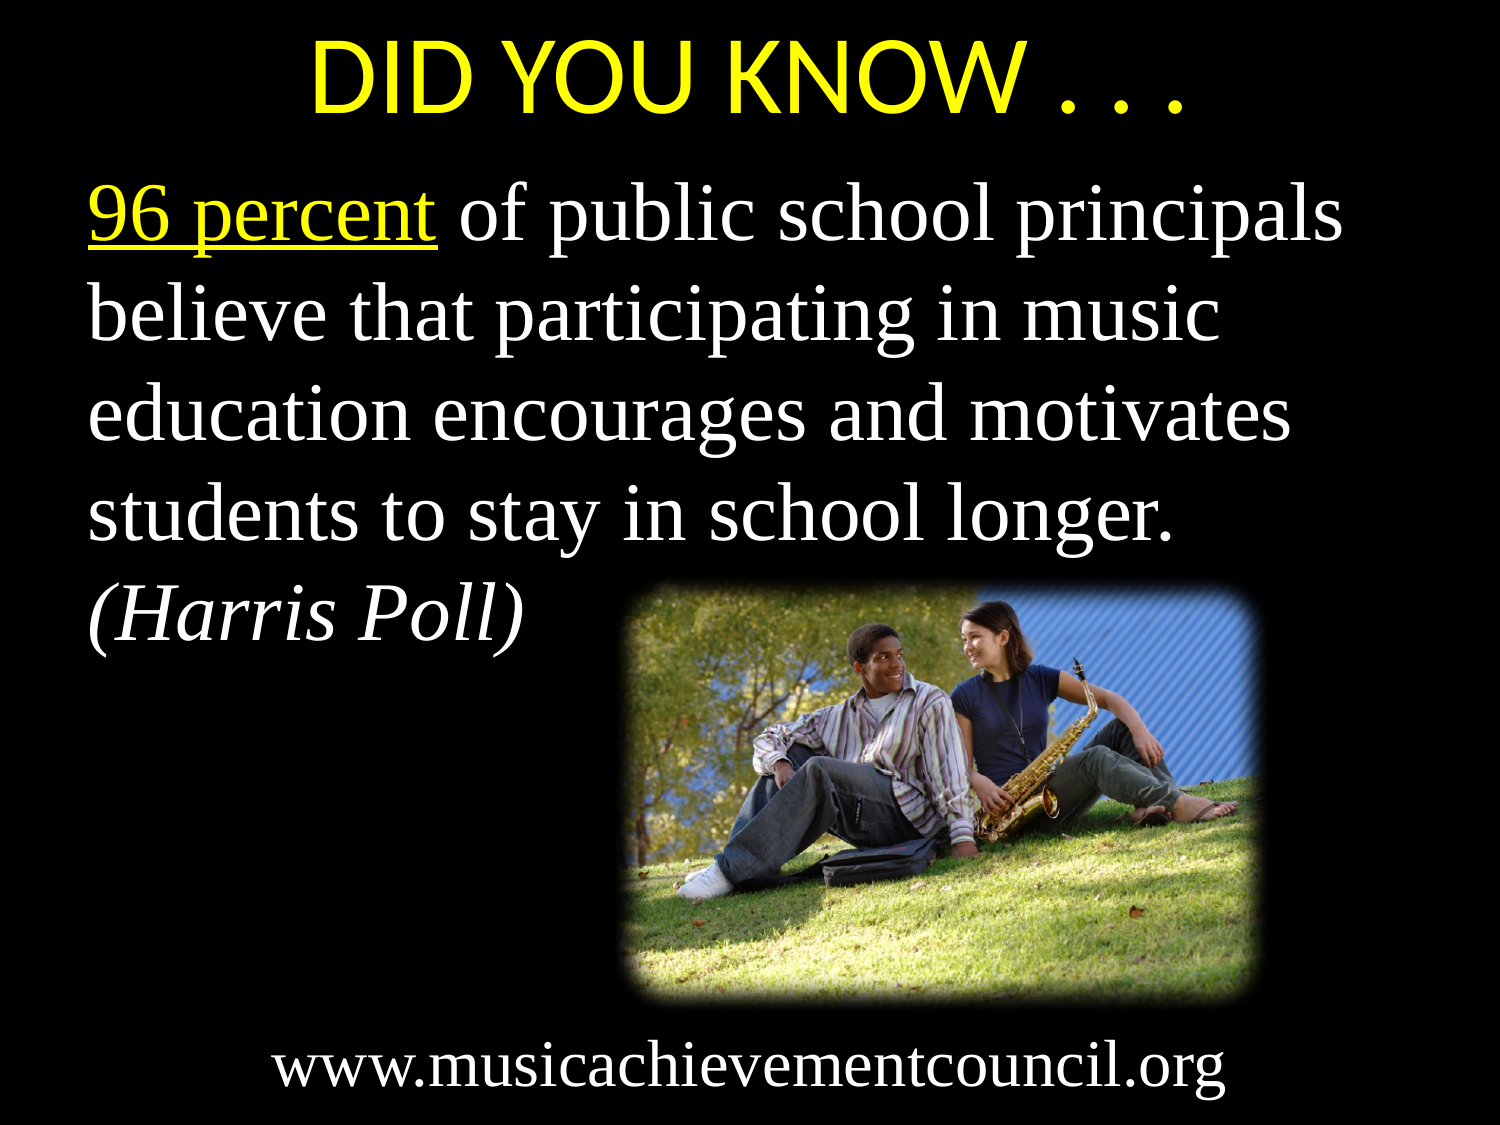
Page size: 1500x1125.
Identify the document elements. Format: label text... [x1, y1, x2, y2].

text_box www.musicachievementcouncil.org [0, 1012, 1500, 1108]
text_box 96 percent of public school principals believe that participating in music education encourages and motivates students to stay in school longer. (Harris Poll) [73, 149, 1382, 665]
title DID YOU KNOW . . . [0, 0, 1500, 163]
picture [612, 574, 1272, 1013]
